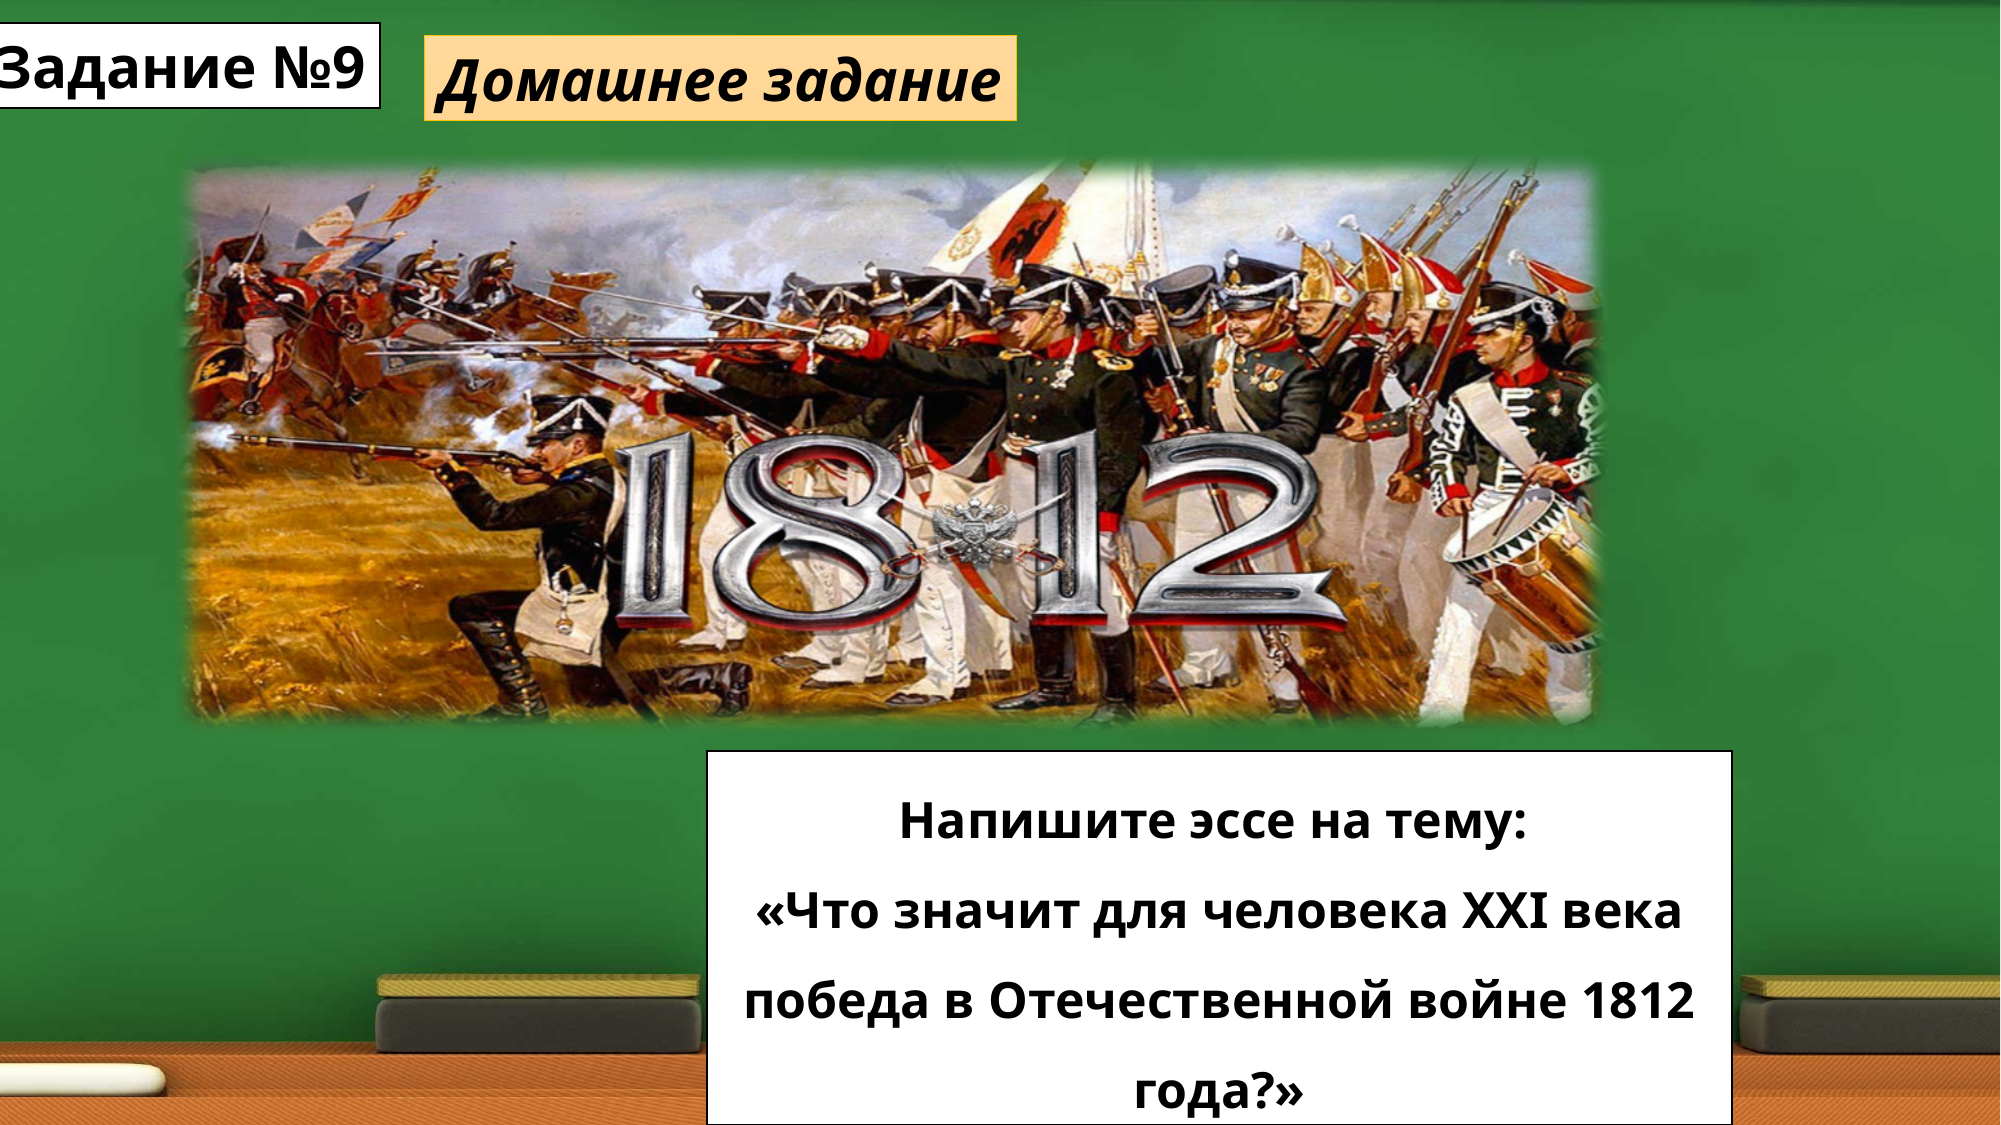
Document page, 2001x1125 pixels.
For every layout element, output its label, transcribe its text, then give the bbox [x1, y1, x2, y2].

text_box Напишите эссе на тему: «Что значит для человека ХХI века победа в Отечественной войне 1812 года?» [706, 750, 1733, 1125]
text_box Задание №9 [0, 22, 381, 109]
text_box Домашнее задание [424, 35, 1017, 121]
picture [0, 0, 2001, 1125]
